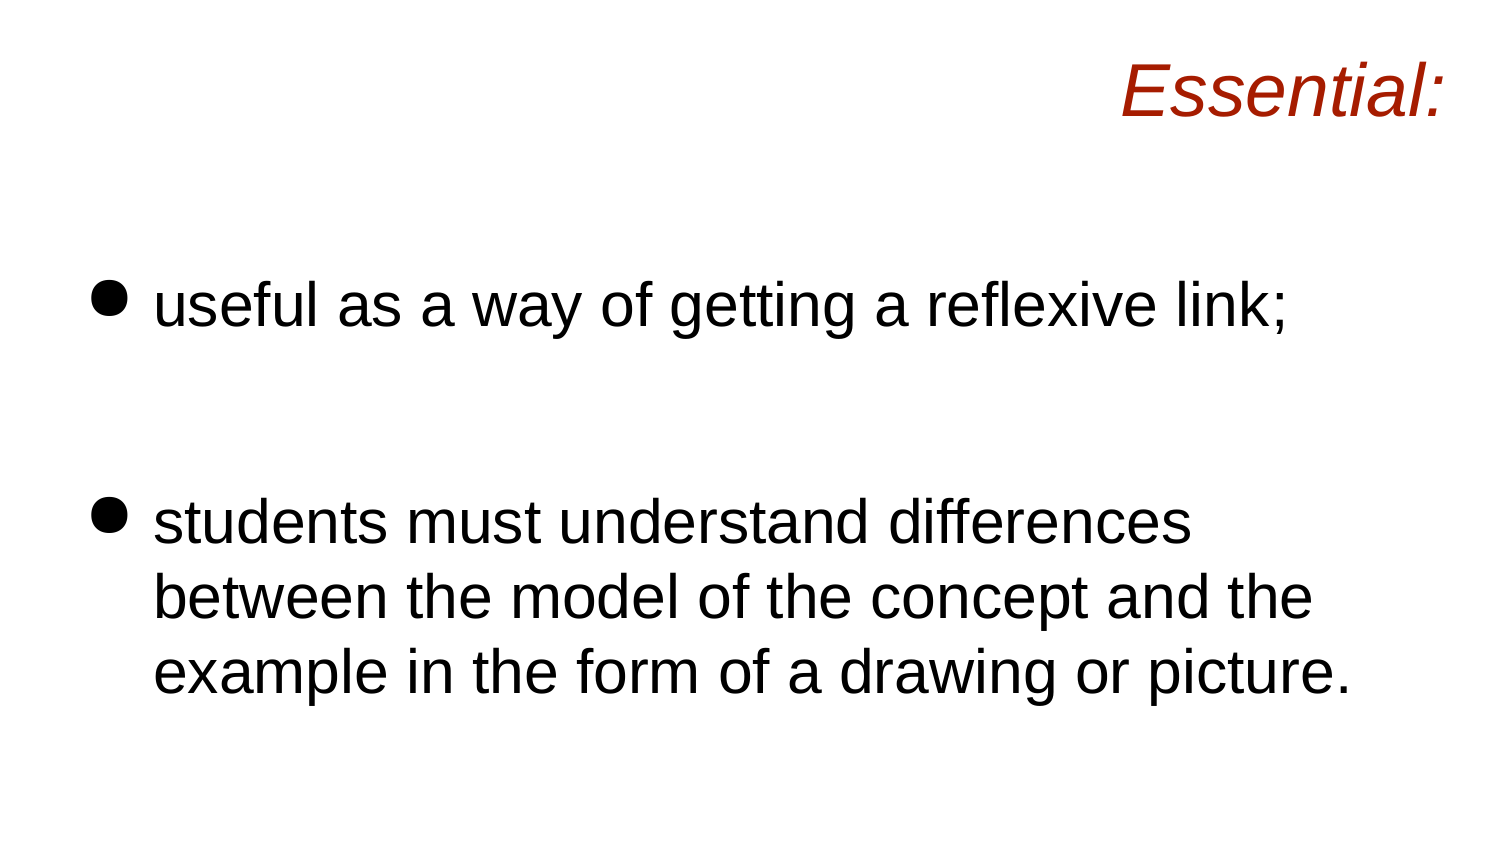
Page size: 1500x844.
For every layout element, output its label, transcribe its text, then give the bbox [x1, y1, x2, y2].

list useful as a way of getting a reflexive link; students must understand differences between the model of the concept and the example in the form of a drawing or picture. ; [63, 249, 1461, 832]
title Essential: [63, 26, 1461, 140]
